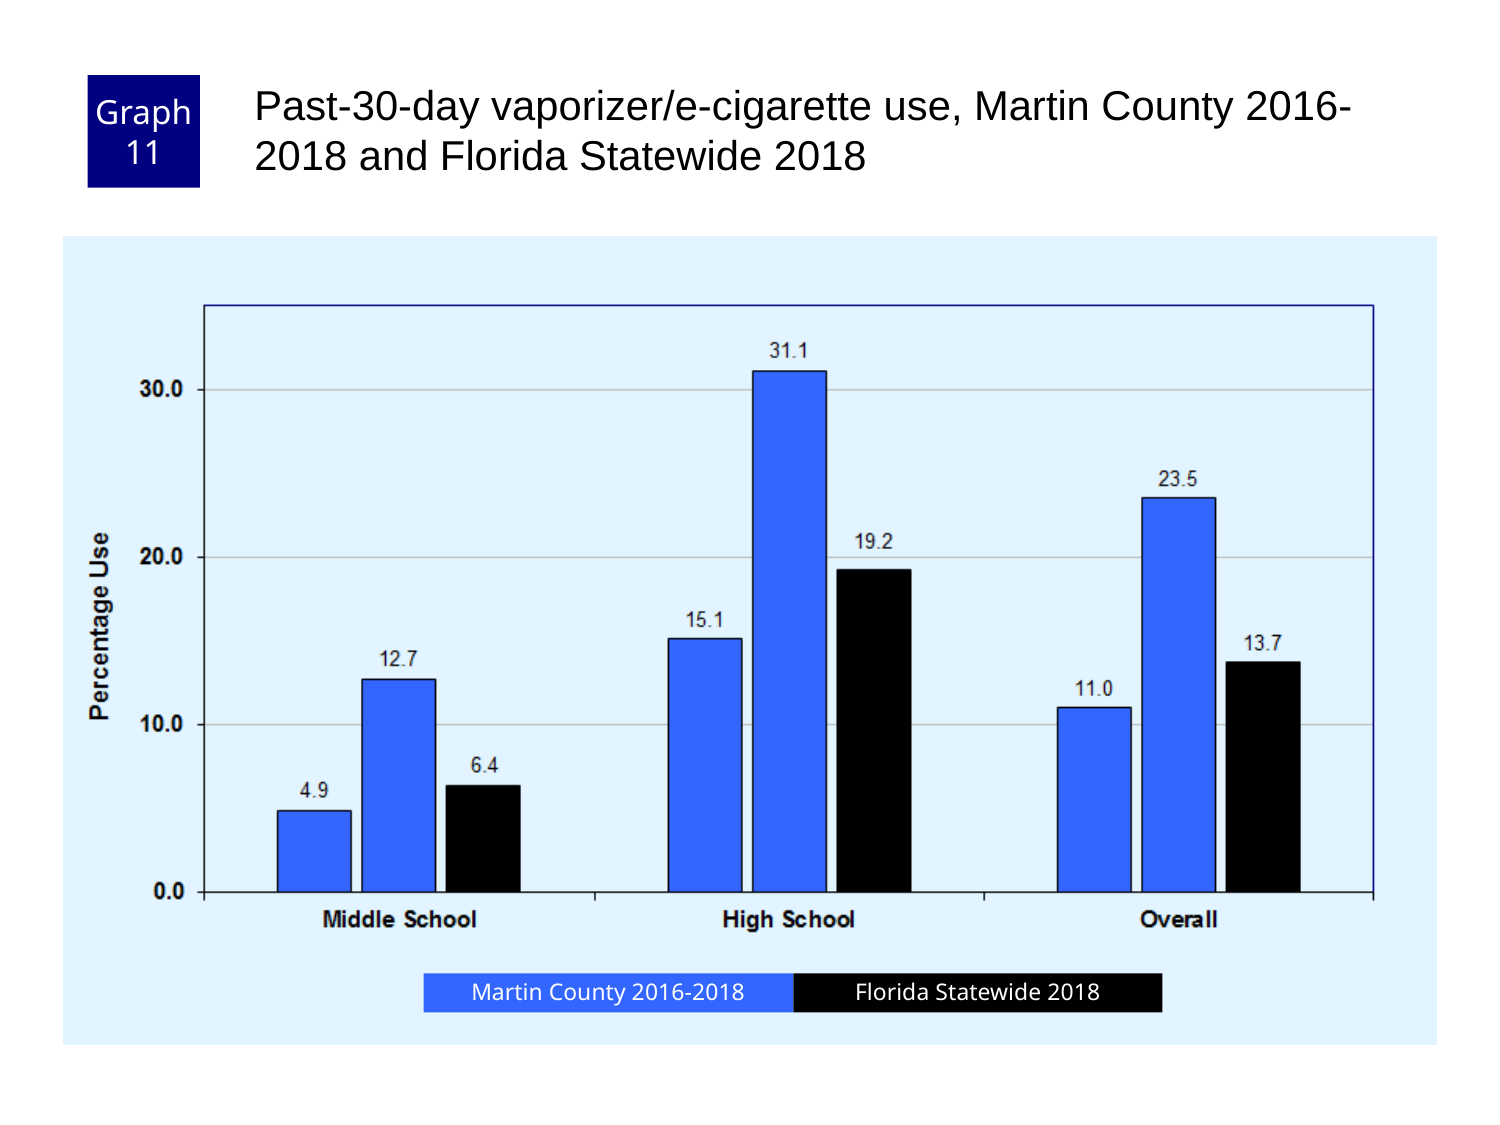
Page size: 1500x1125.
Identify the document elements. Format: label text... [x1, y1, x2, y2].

text_box Graph 11 [87, 75, 200, 188]
text_box Past-30-day vaporizer/e-cigarette use, Martin County 2016-2018 and Florida Statewide 2018 [249, 75, 1438, 200]
picture [62, 236, 1437, 1046]
